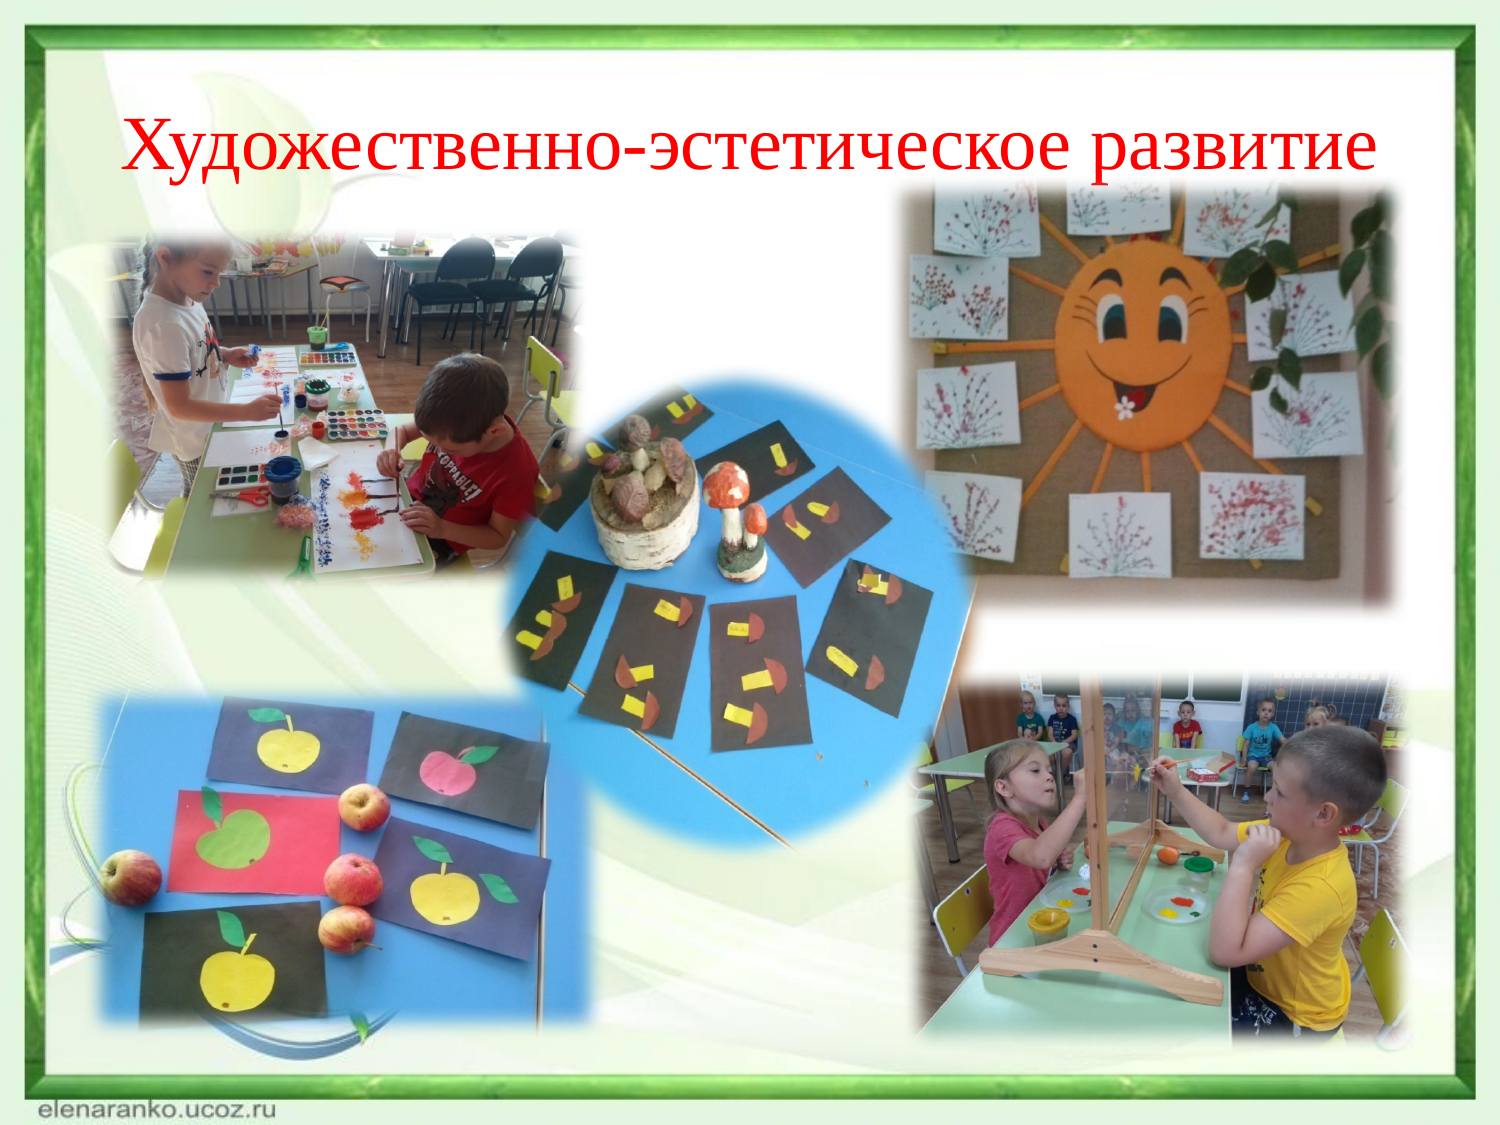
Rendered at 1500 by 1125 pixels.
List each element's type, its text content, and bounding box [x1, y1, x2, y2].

title Художественно-эстетическое развитие [75, 45, 1425, 233]
picture [0, 0, 1500, 1125]
